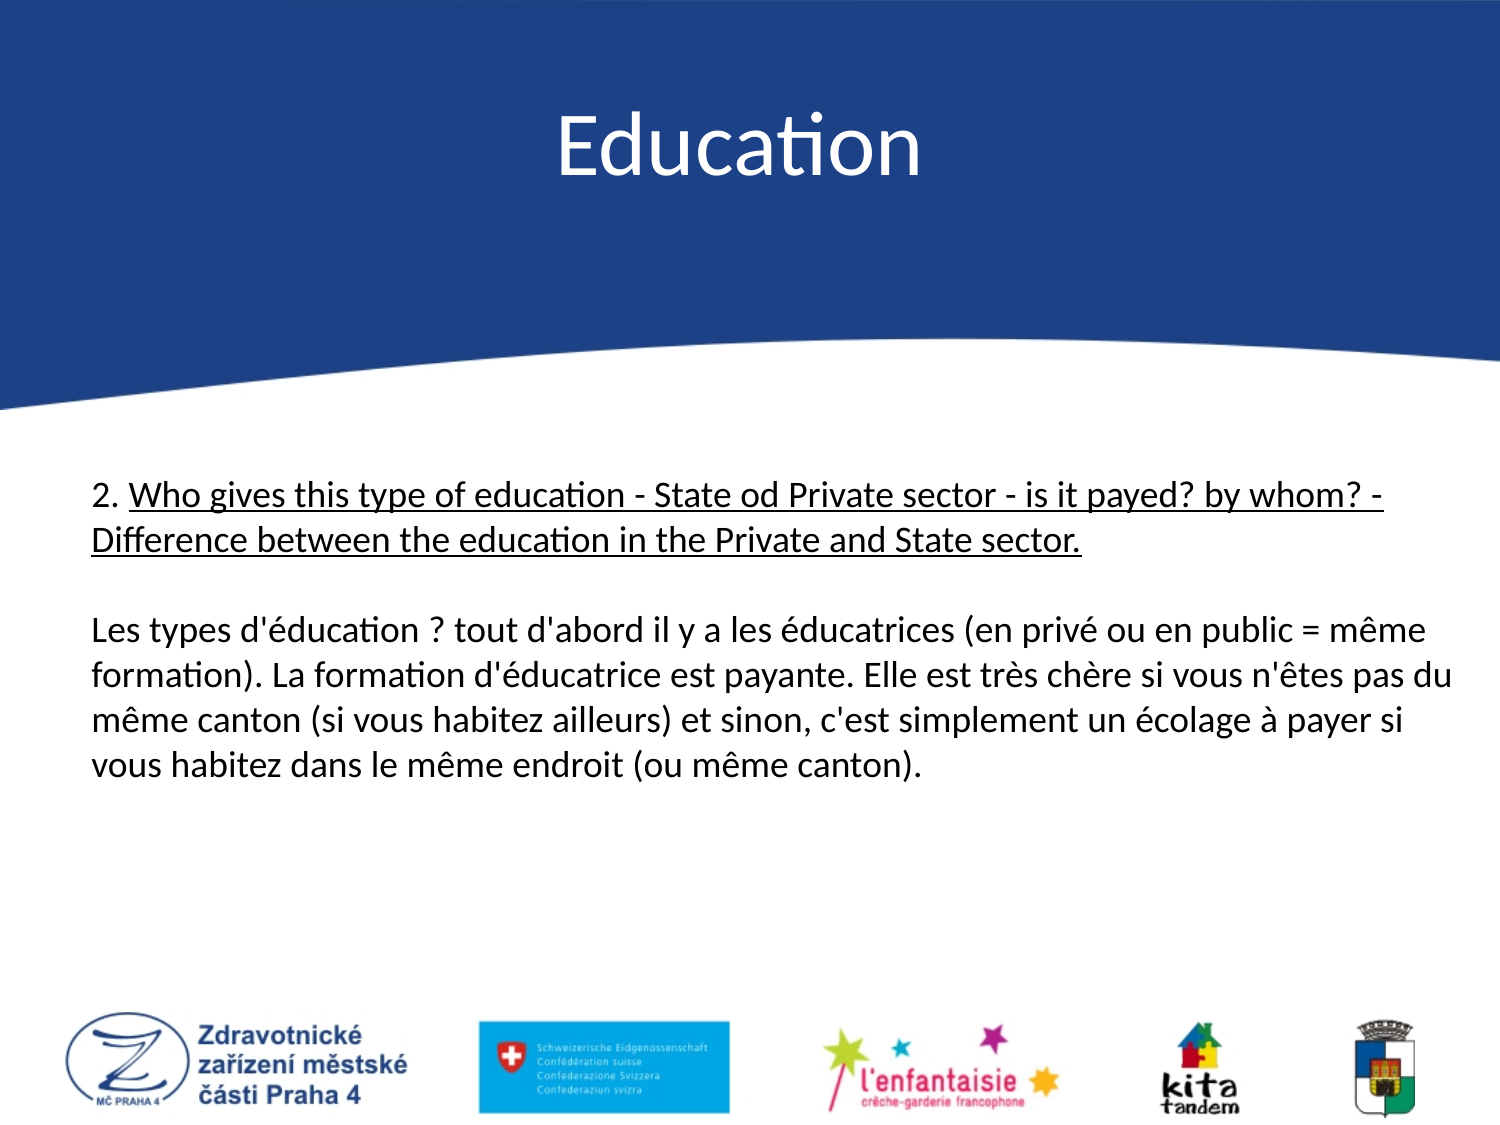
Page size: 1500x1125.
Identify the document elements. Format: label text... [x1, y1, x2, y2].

picture [0, 0, 1500, 410]
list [64, 1011, 1416, 1118]
text_box 2. Who gives this type of education - State od Private sector - is it payed? by whom? - Difference between the education in the Private and State sector. Les types d'éducation ? tout d'abord il y a les éducatrices (en privé ou en public = même formation). La formation d'éducatrice est payante. Elle est très chère si vous n'êtes pas du même canton (si vous habitez ailleurs) et sinon, c'est simplement un écolage à payer si vous habitez dans le même endroit (ou même canton). [76, 419, 1471, 883]
